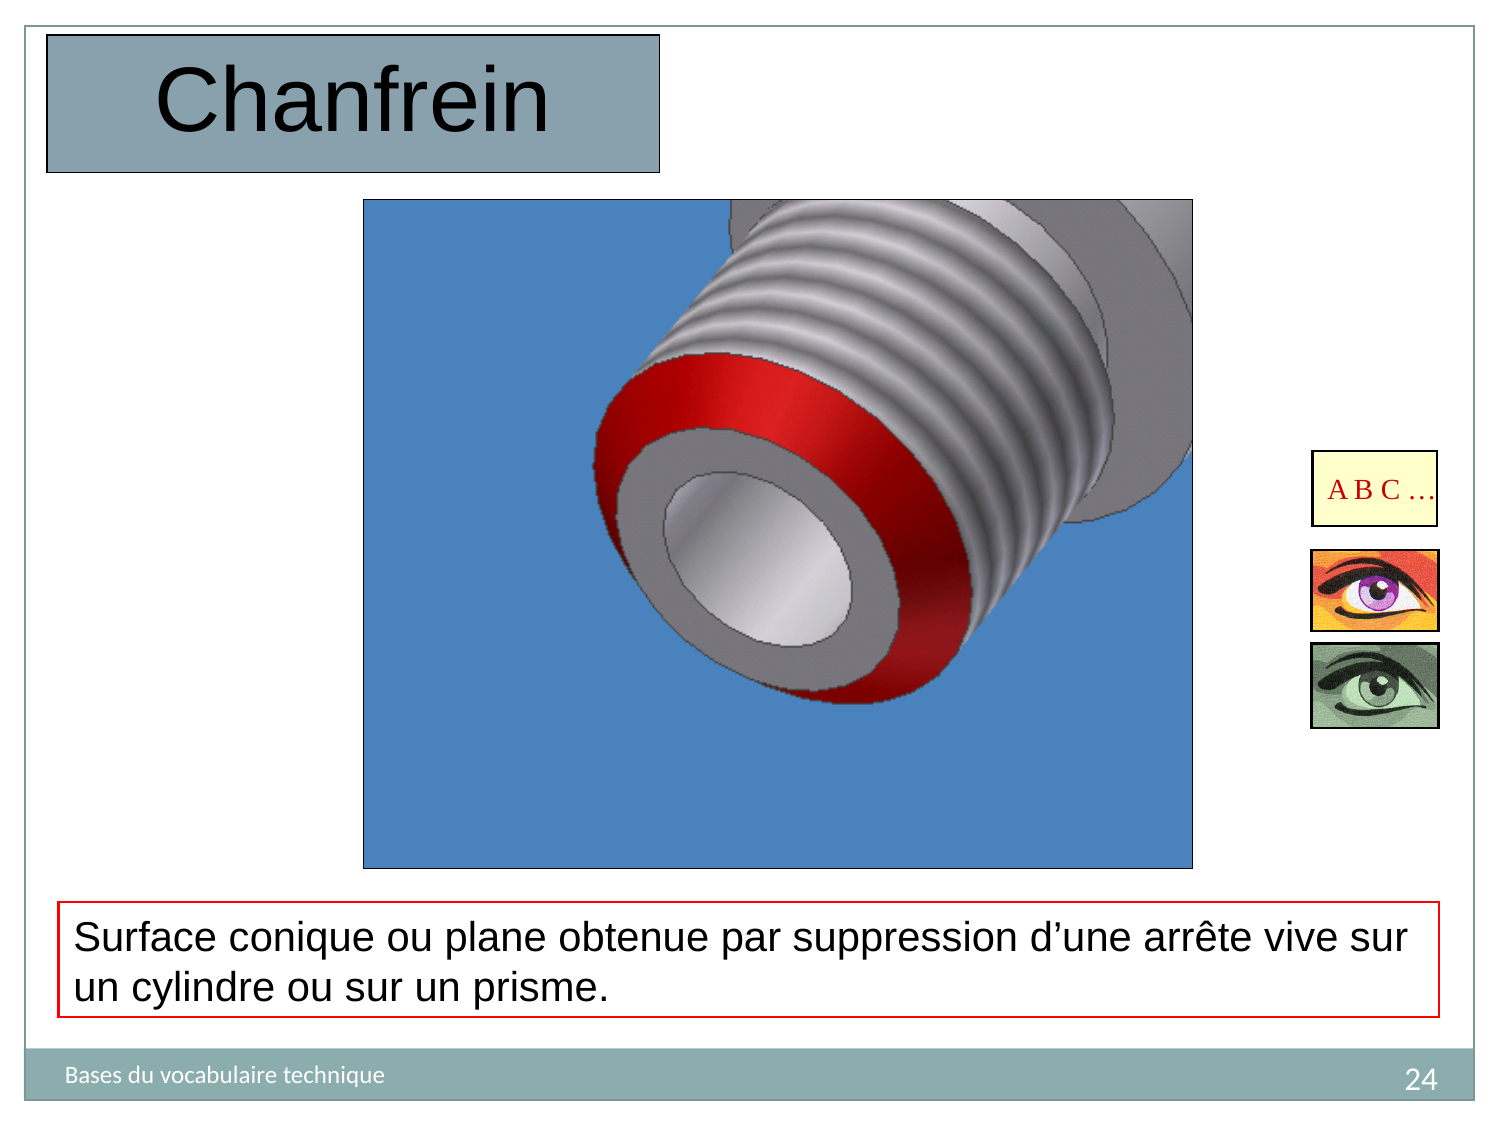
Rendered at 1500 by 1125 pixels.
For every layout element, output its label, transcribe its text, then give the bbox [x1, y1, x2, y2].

picture [363, 198, 1194, 869]
picture [1312, 550, 1438, 631]
slide_number 24 [1371, 1040, 1472, 1114]
text_box Surface conique ou plane obtenue par suppression d’une arrête vive sur un cylindre ou sur un prisme. [58, 902, 1439, 1018]
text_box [1312, 450, 1476, 526]
text_box Chanfrein [46, 35, 660, 173]
footer Bases du vocabulaire technique [50, 1051, 638, 1112]
picture [1312, 644, 1438, 727]
